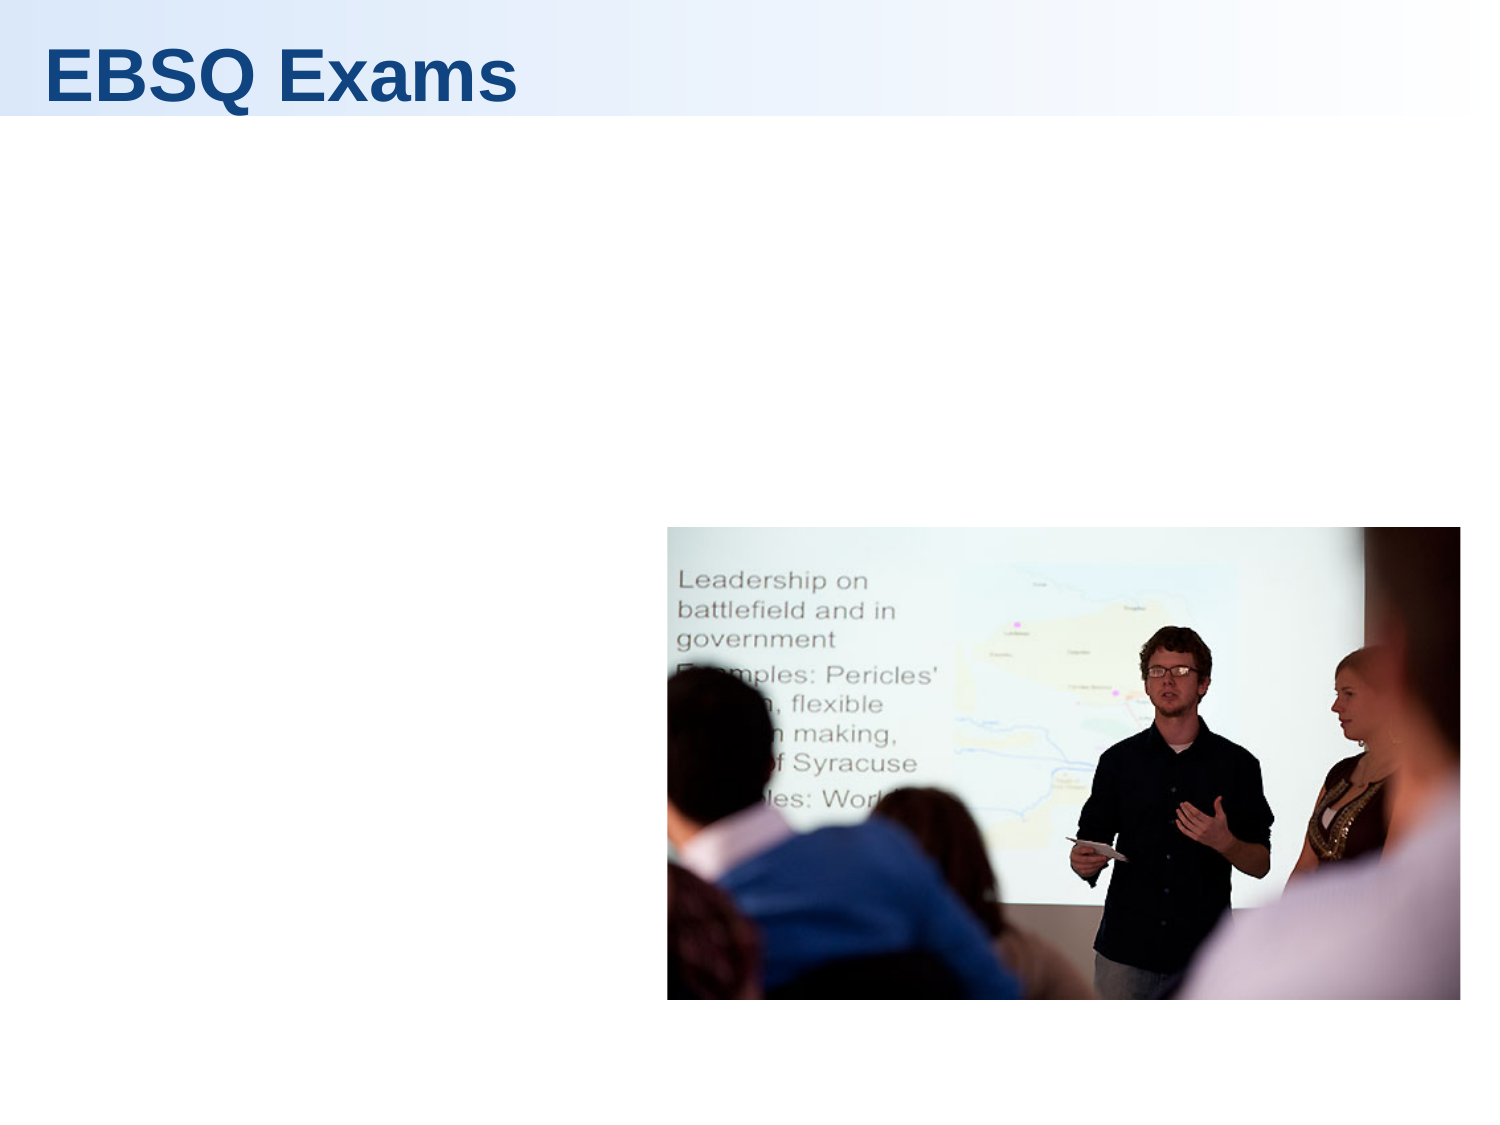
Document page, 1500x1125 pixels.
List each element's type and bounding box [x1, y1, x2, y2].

picture [666, 527, 1461, 1000]
text_box [0, 0, 1500, 126]
